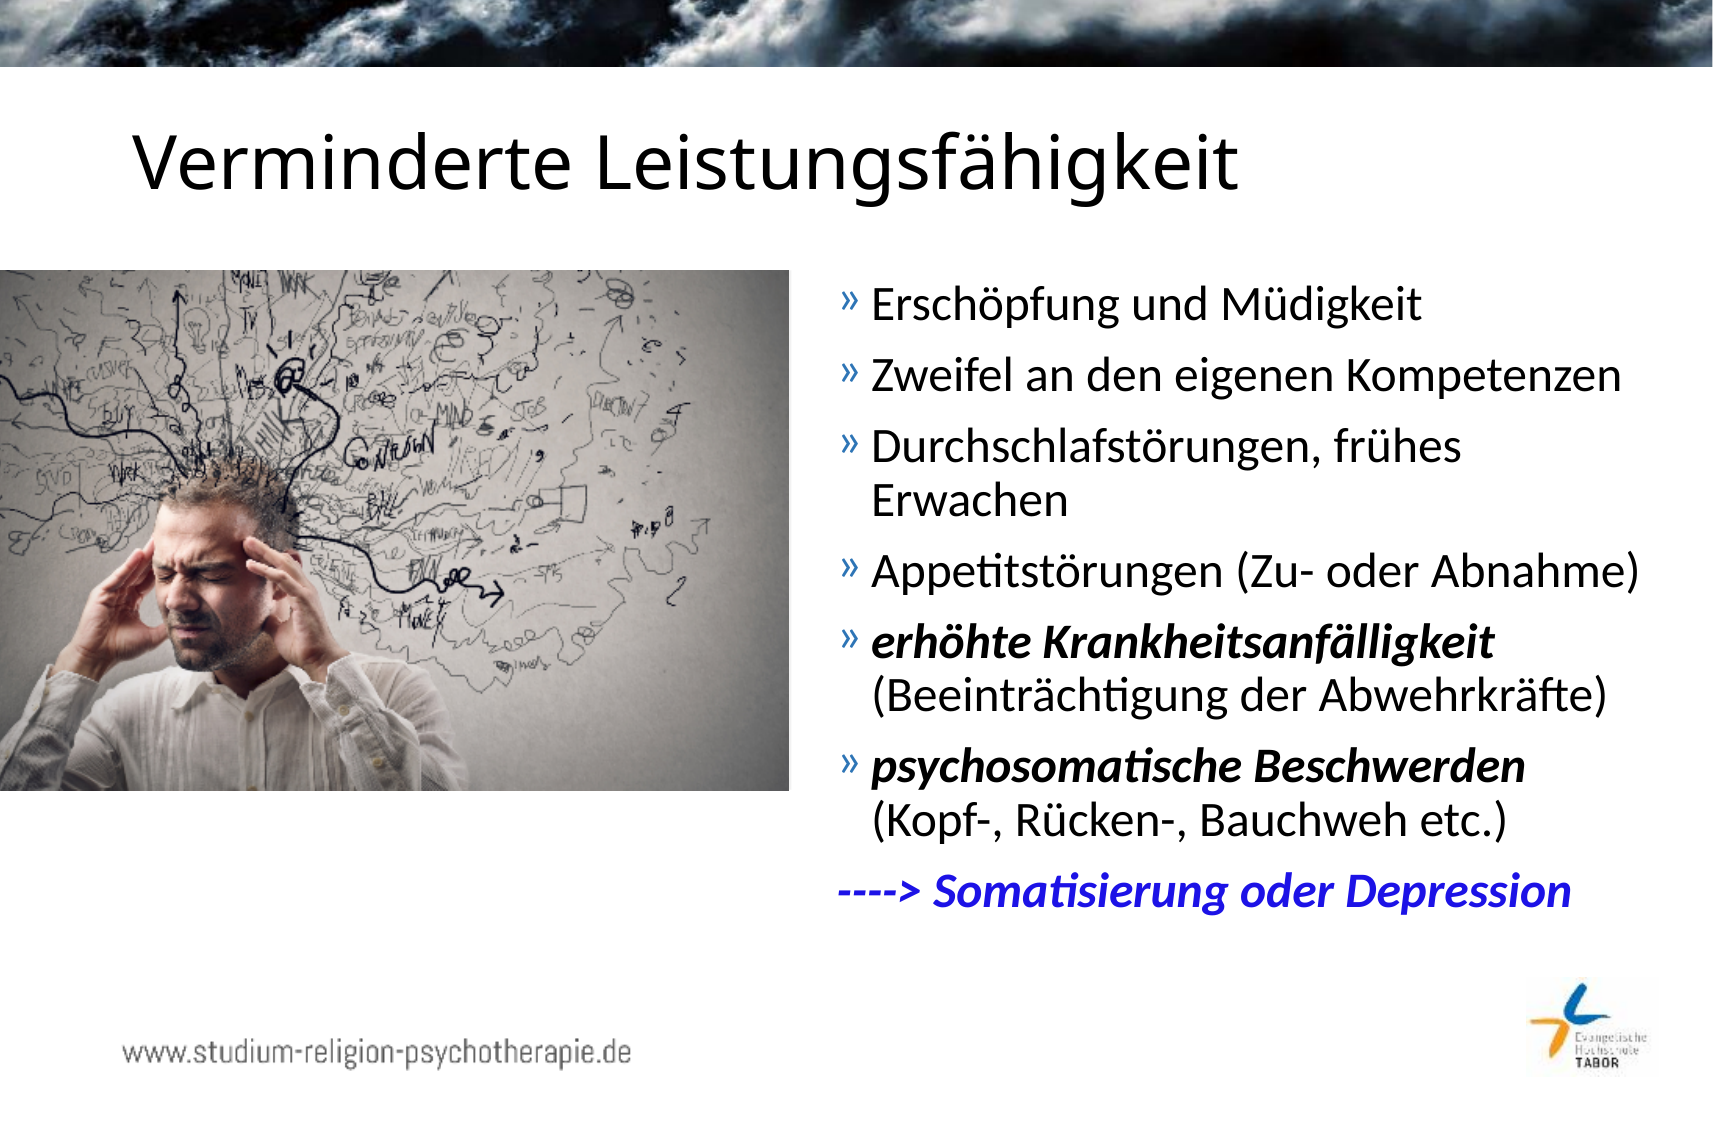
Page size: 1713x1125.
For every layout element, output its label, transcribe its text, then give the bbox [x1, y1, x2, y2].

picture [1526, 1014, 1659, 1077]
picture [0, 270, 789, 791]
title Verminderte Leistungsfähigkeit [117, 103, 1661, 228]
list Erschöpfung und Müdigkeit Zweifel an den eigenen Kompetenzen Durchschlafstörungen, frühes Erwachen Appetitstörungen (Zu- oder Abnahme) erhöhte Krankheitsanfälligkeit (Beeinträchtigung der Abwehrkräfte) psychosomatische Beschwerden (Kopf-, Rücken-, Bauchweh etc.) ----> Somatisierung oder Depression [821, 270, 1661, 1014]
picture [117, 1034, 635, 1074]
picture [0, 0, 1713, 67]
